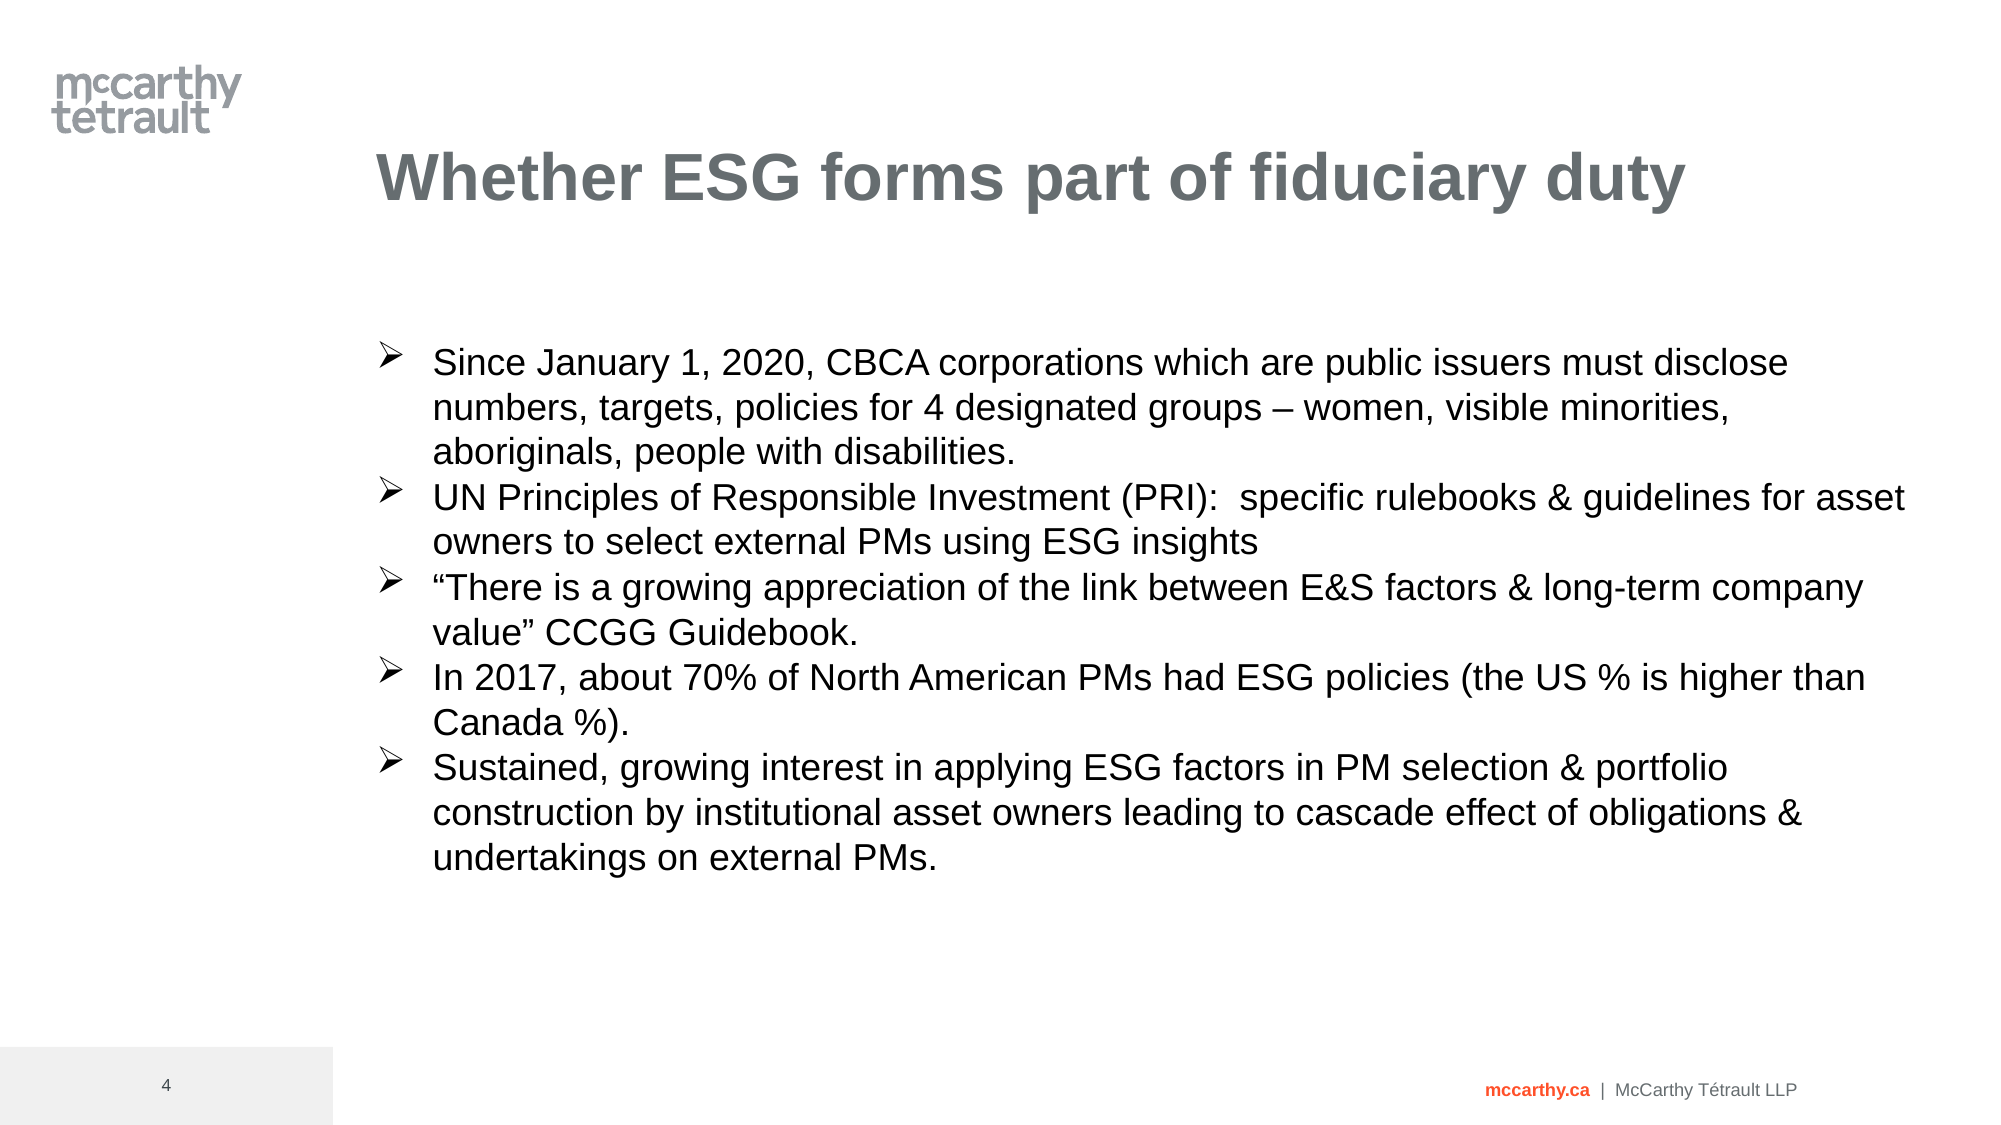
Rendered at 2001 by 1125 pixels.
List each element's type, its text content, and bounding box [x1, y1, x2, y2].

title Whether ESG forms part of fiduciary duty [376, 133, 1944, 224]
list Since January 1, 2020, CBCA corporations which are public issuers must disclose numbers, targets, policies for 4 designated groups – women, visible minorities, aboriginals, people with disabilities. UN Principles of Responsible Investment (PRI): specific rulebooks & guidelines for asset owners to select external PMs using ESG insights “There is a growing appreciation of the link between E&S factors & long-term company value” CCGG Guidebook. In 2017, about 70% of North American PMs had ESG policies (the US % is higher than Canada %). Sustained, growing interest in applying ESG factors in PM selection & portfolio construction by institutional asset owners leading to cascade effect of obligations & undertakings on external PMs. [376, 329, 1946, 977]
slide_number 4 [0, 1046, 333, 1125]
